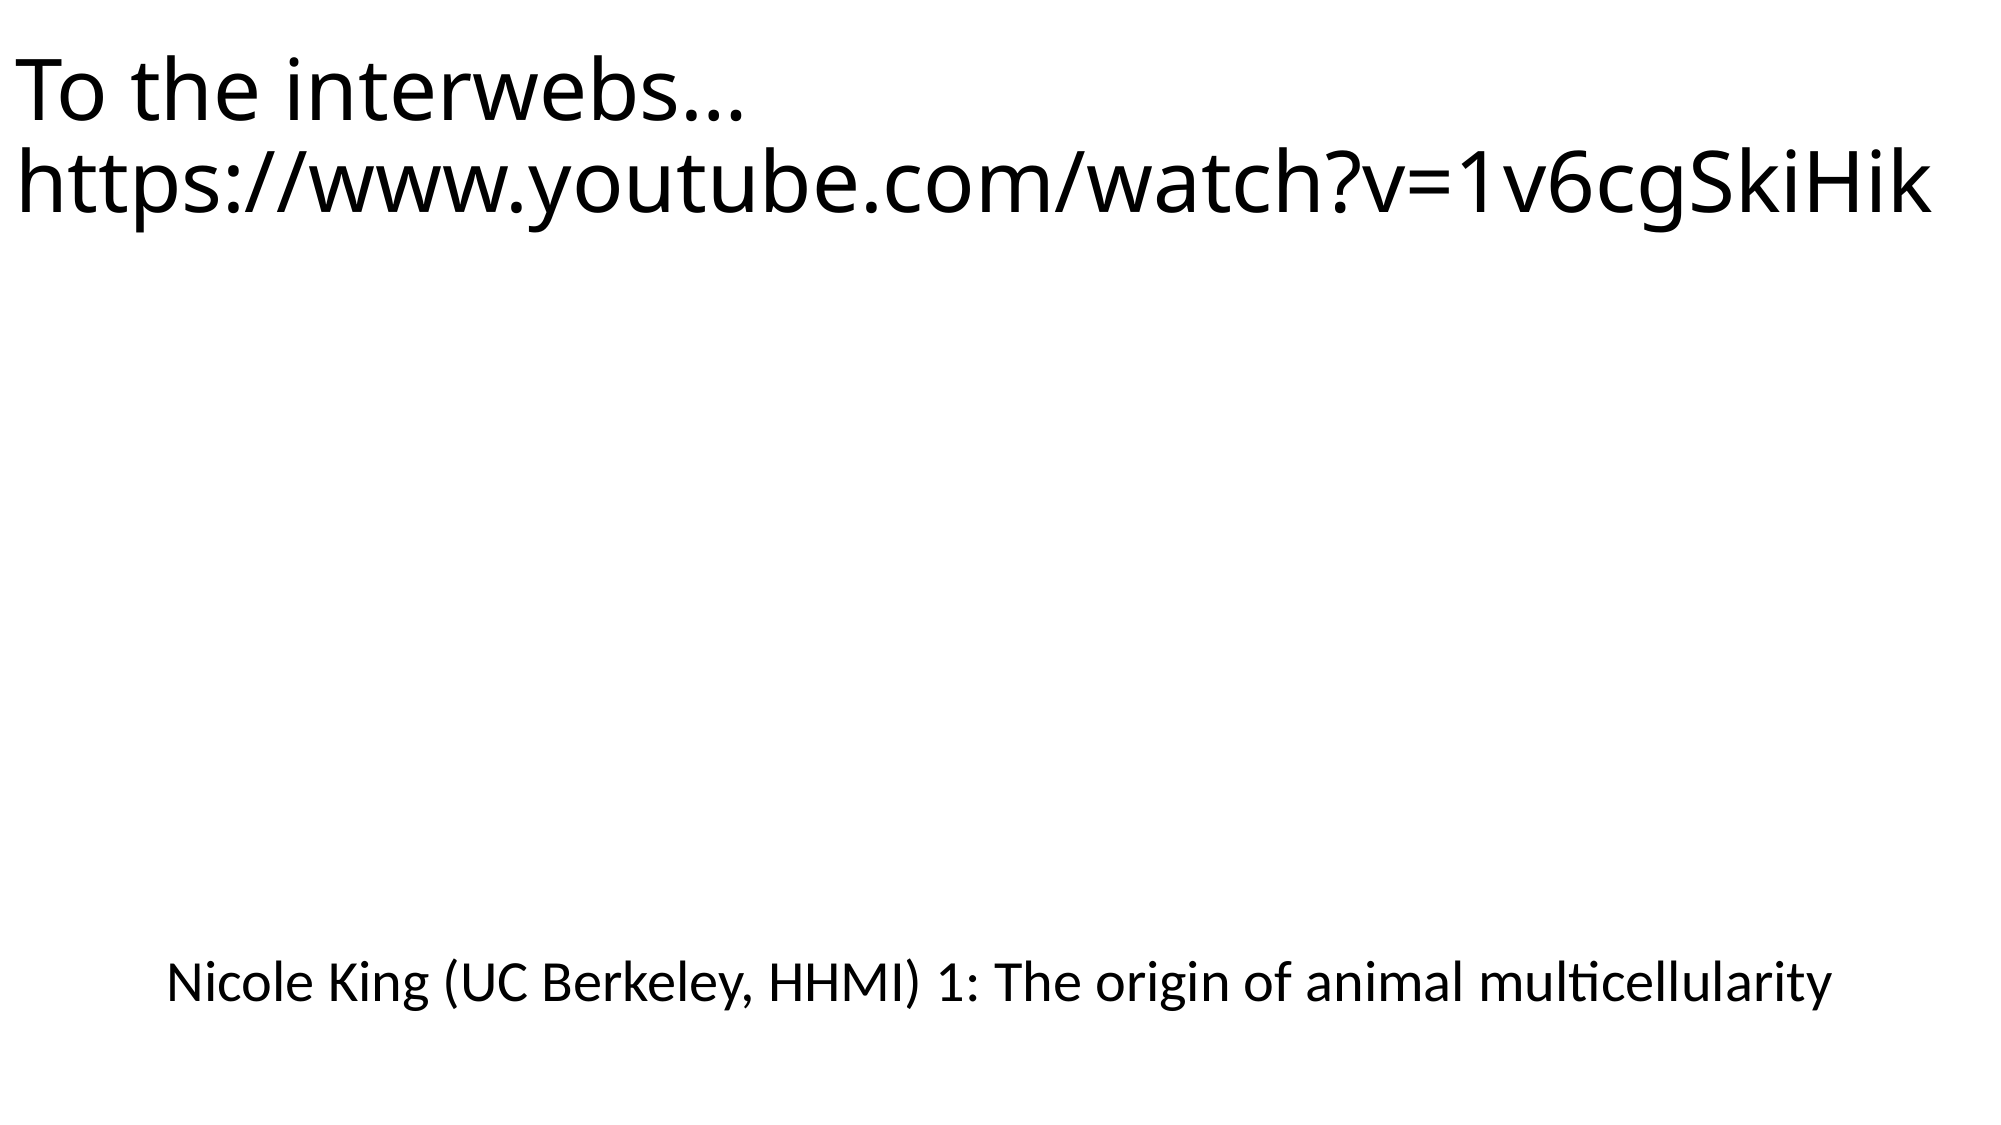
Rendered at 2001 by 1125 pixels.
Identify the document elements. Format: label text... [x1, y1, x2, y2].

title To the interwebs… https://www.youtube.com/watch?v=1v6cgSkiHik [0, 0, 2000, 278]
text_box Nicole King (UC Berkeley, HHMI) 1: The origin of animal multicellularity [152, 935, 1848, 1021]
